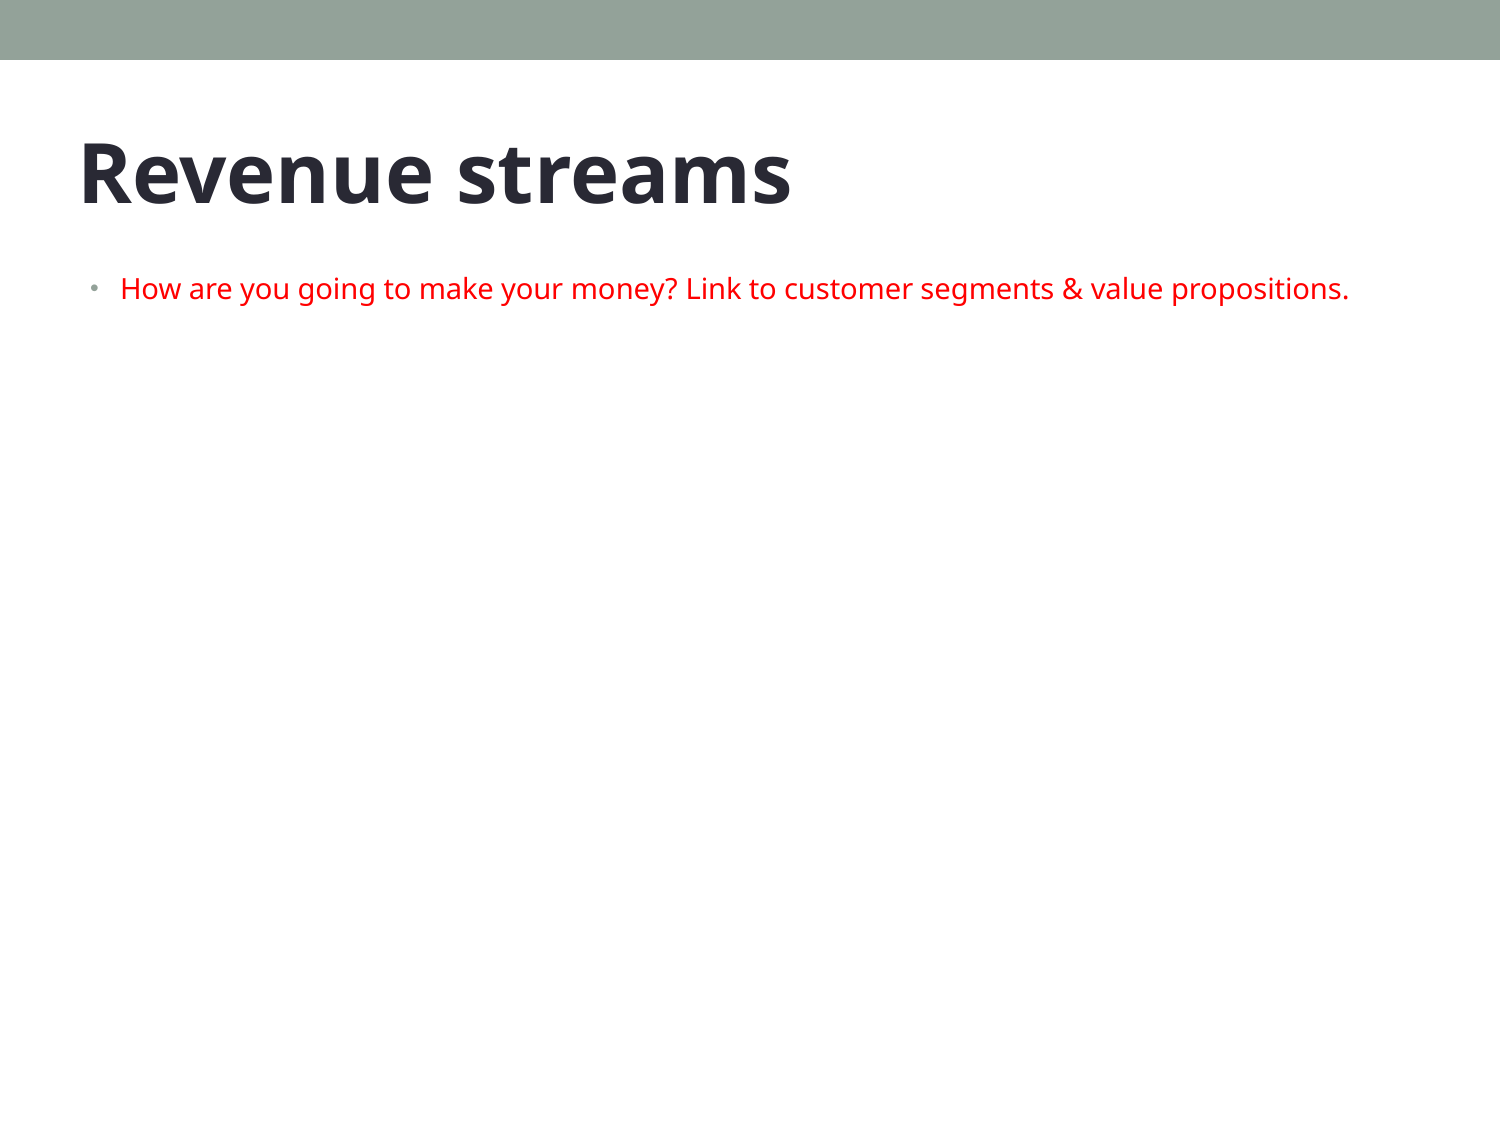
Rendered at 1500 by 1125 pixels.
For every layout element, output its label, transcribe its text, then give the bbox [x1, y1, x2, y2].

list How are you going to make your money? Link to customer segments & value propositions. [75, 262, 1425, 1063]
title Revenue streams [75, 73, 1425, 262]
